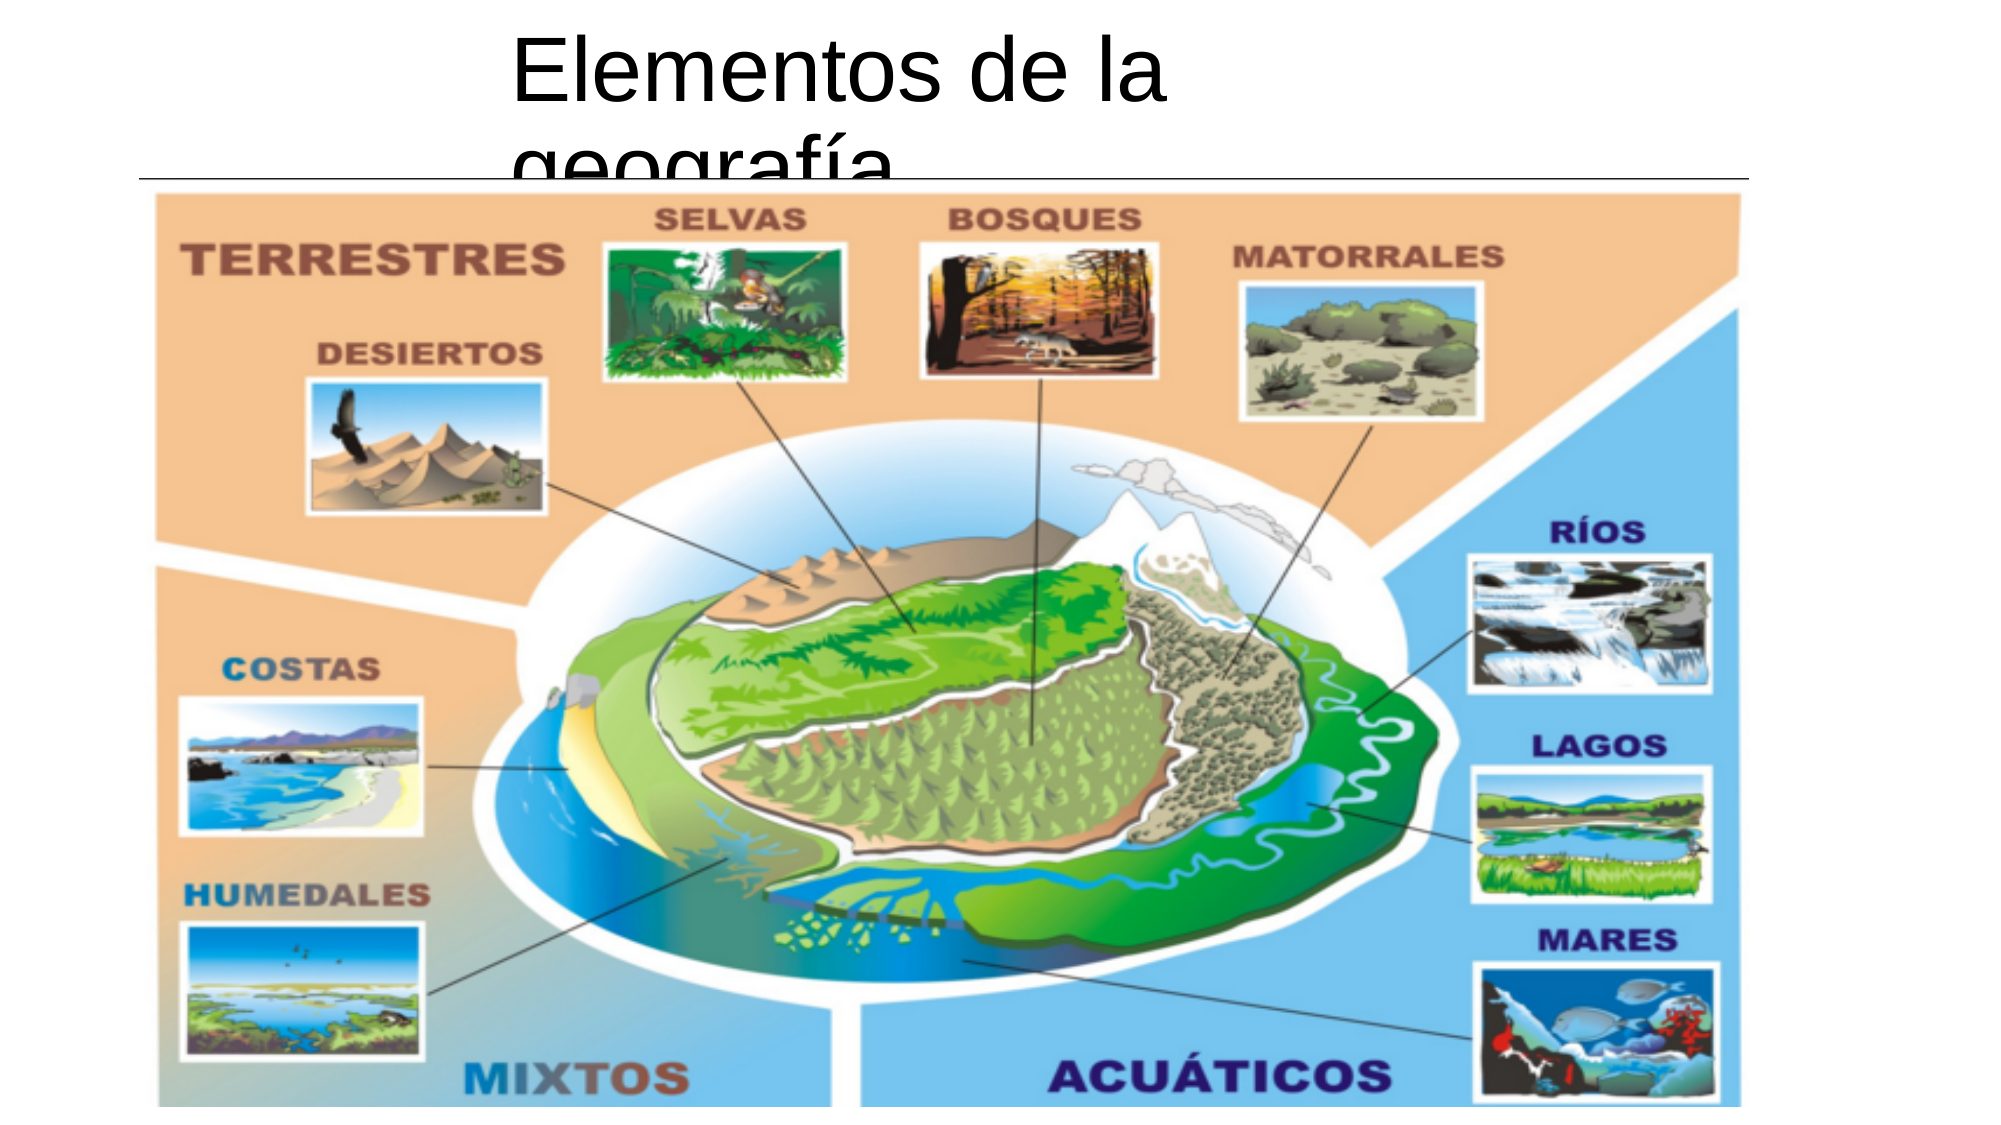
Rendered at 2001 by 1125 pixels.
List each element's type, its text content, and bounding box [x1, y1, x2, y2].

title Elementos de la geografía [495, 41, 1480, 176]
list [139, 177, 1749, 1107]
